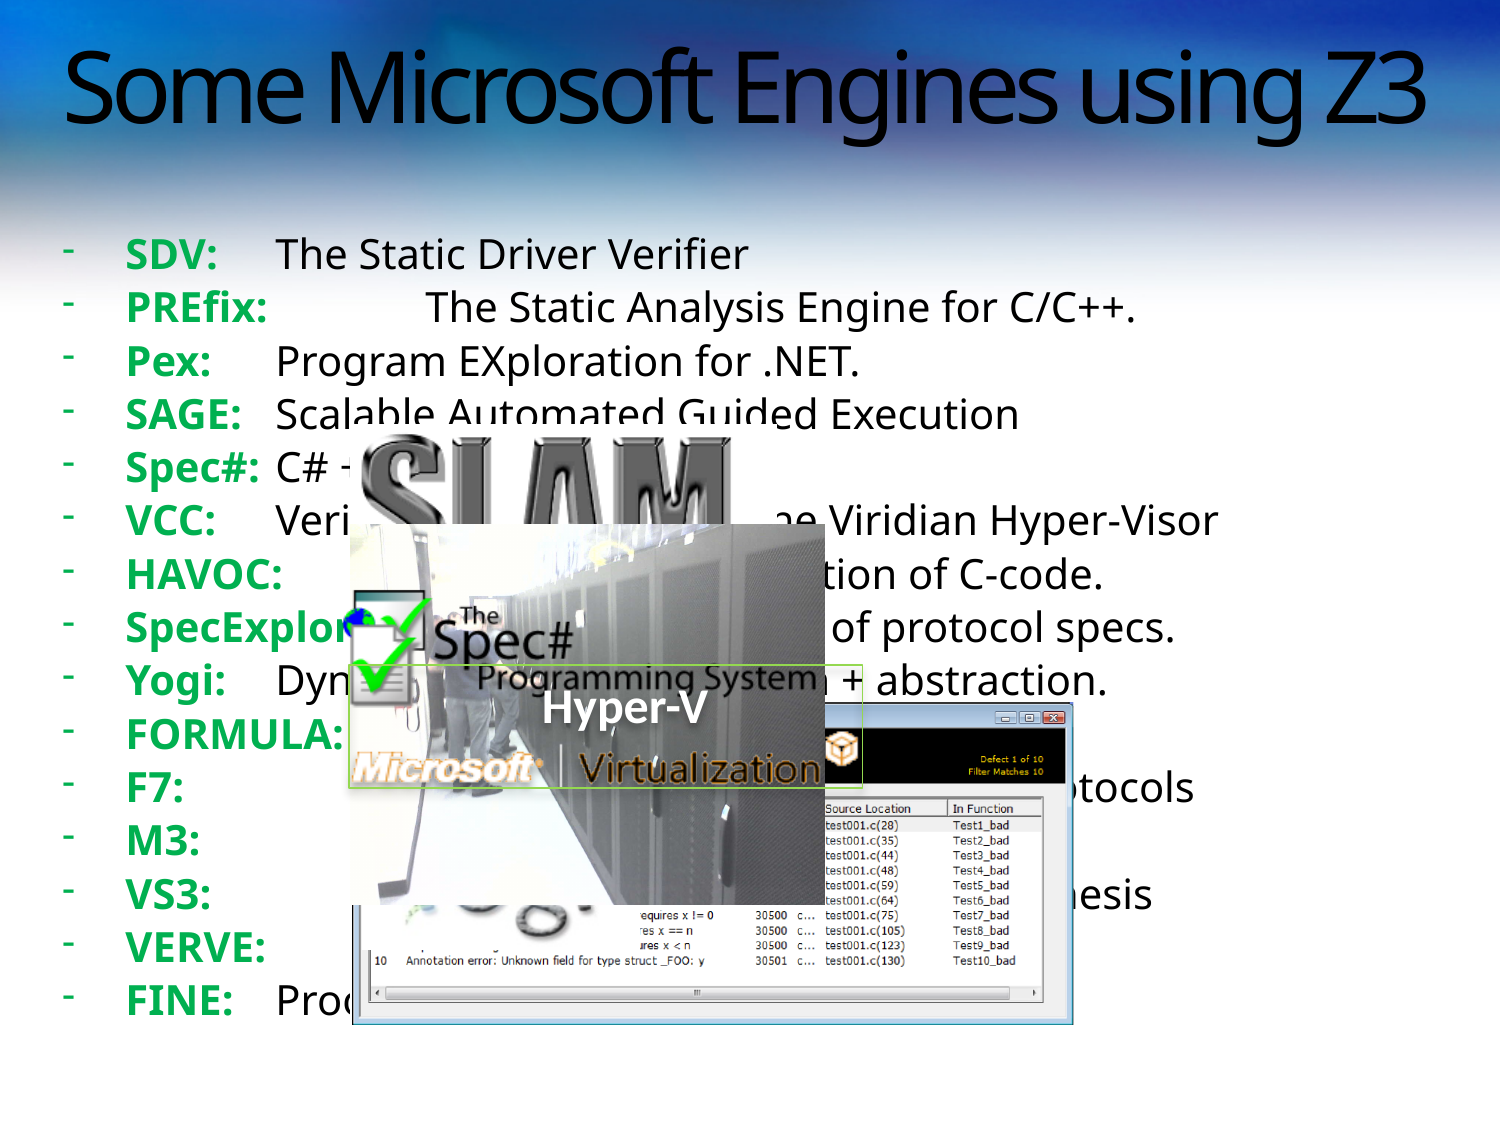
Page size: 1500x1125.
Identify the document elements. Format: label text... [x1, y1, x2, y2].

title Some Microsoft Engines using Z3 [62, 37, 1438, 148]
picture [0, 0, 1500, 1125]
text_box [349, 665, 862, 788]
list SDV: The Static Driver Verifier PREfix: The Static Analysis Engine for C/C++. Pex: Program EXploration for .NET. SAGE: Scalable Automated Guided Execution Spec#: C# + contracts VCC: Verifying C Compiler for the Viridian Hyper-Visor HAVOC: Heap-Aware Verification of C-code. SpecExplorer: Model-based testing of protocol specs. Yogi: Dynamic symbolic execution + abstraction. FORMULA: Model-based Design F7: Refinement types for security protocols M3: Model Program Modeling VS3: Abstract interpretation and Synthesis VERVE: Verified operating system FINE: Proof carrying certified code [62, 174, 1438, 1121]
